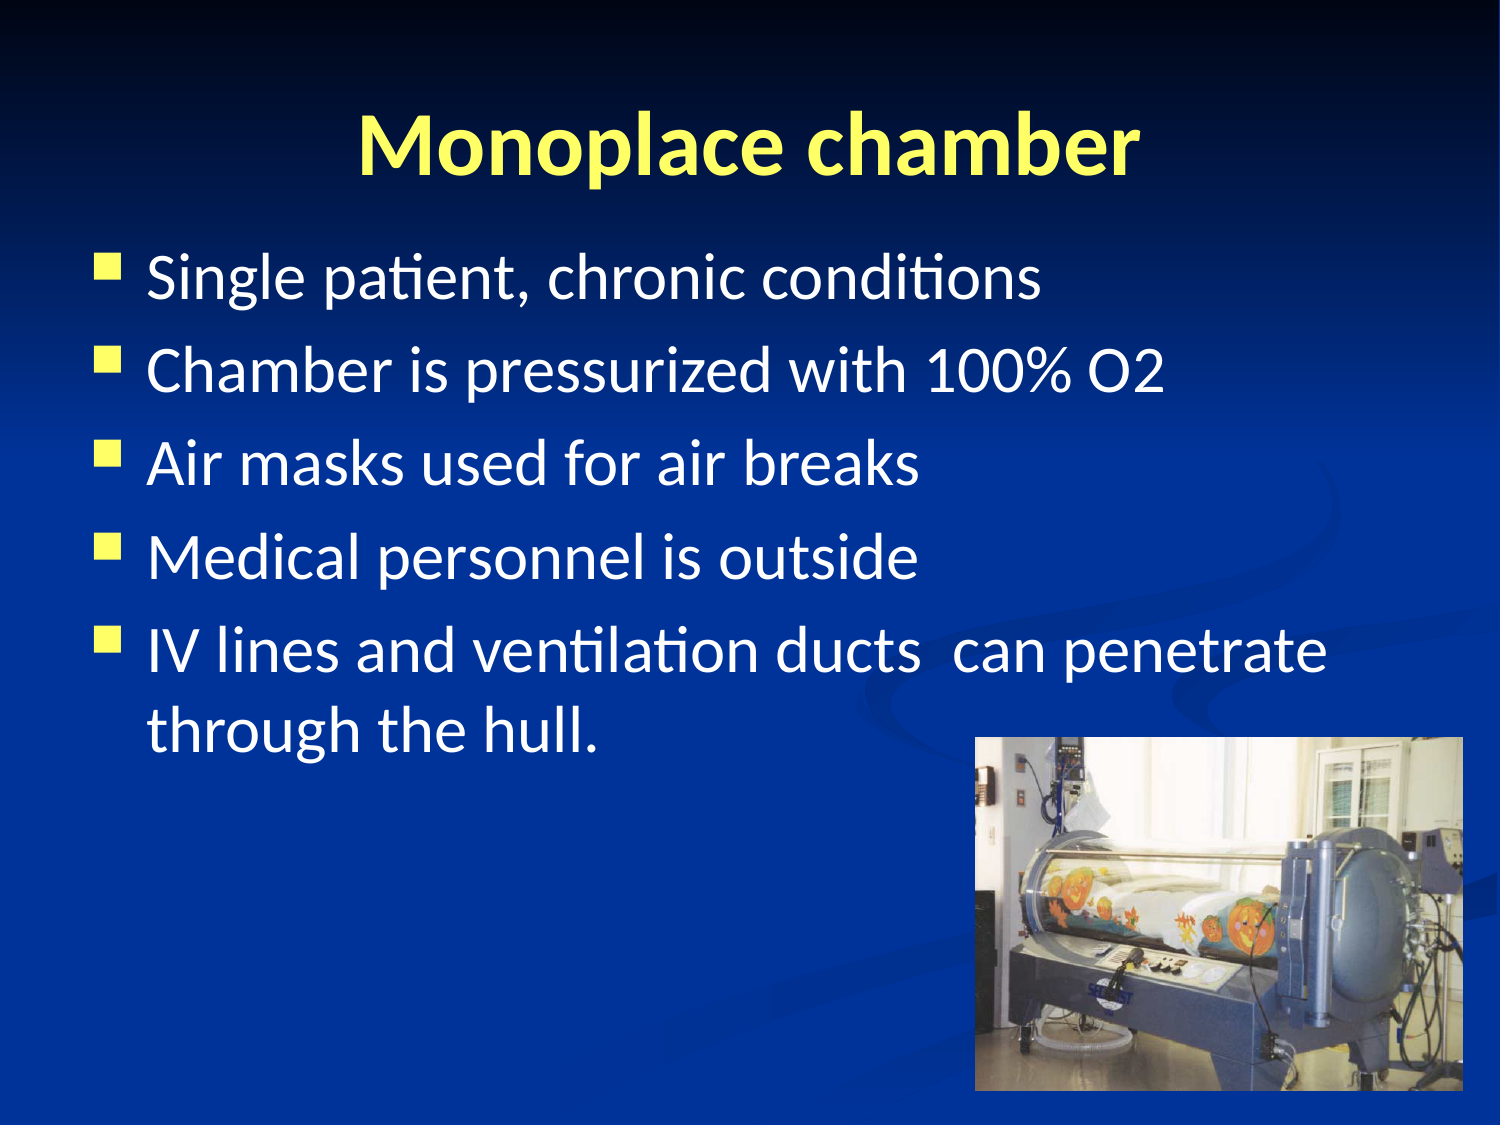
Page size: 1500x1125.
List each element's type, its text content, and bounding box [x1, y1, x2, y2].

picture [974, 737, 1463, 1092]
title Monoplace chamber [74, 44, 1426, 224]
list Single patient, chronic conditions Chamber is pressurized with 100% O2 Air masks used for air breaks Medical personnel is outside IV lines and ventilation ducts can penetrate through the hull. [74, 224, 1426, 968]
